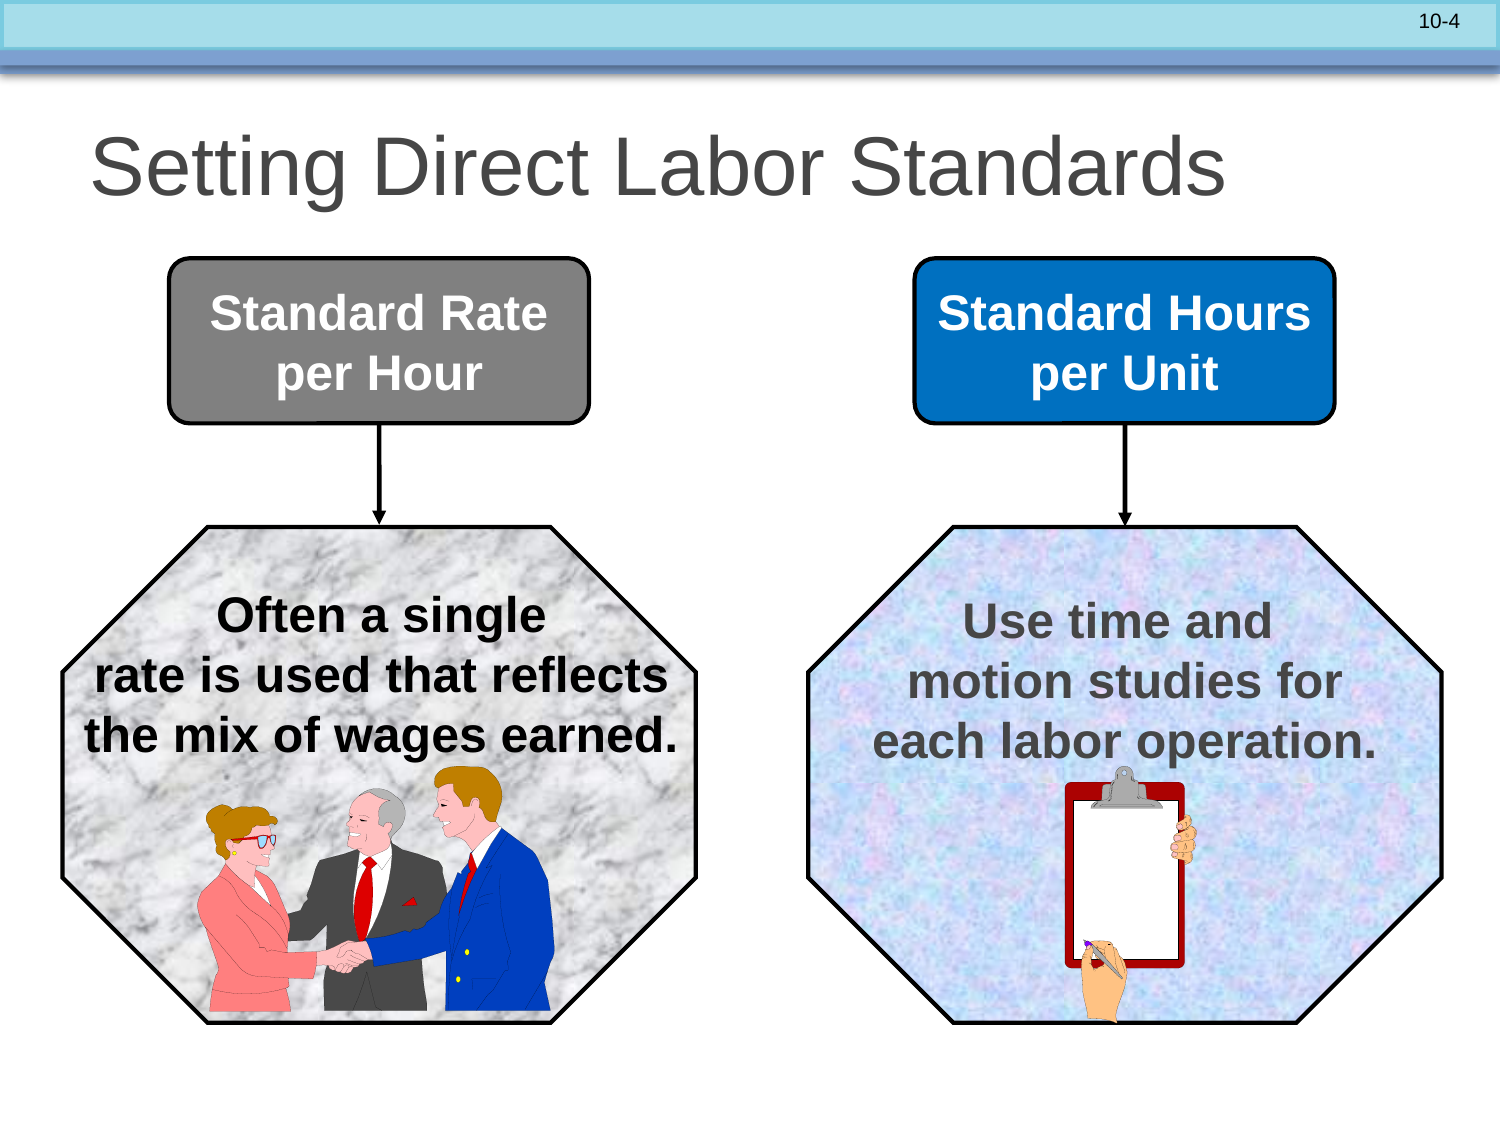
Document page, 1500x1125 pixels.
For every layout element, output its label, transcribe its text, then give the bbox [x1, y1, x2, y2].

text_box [249, 228, 1251, 897]
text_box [62, 258, 696, 1024]
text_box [808, 257, 1442, 1026]
title Setting Direct Labor Standards [75, 75, 1425, 250]
